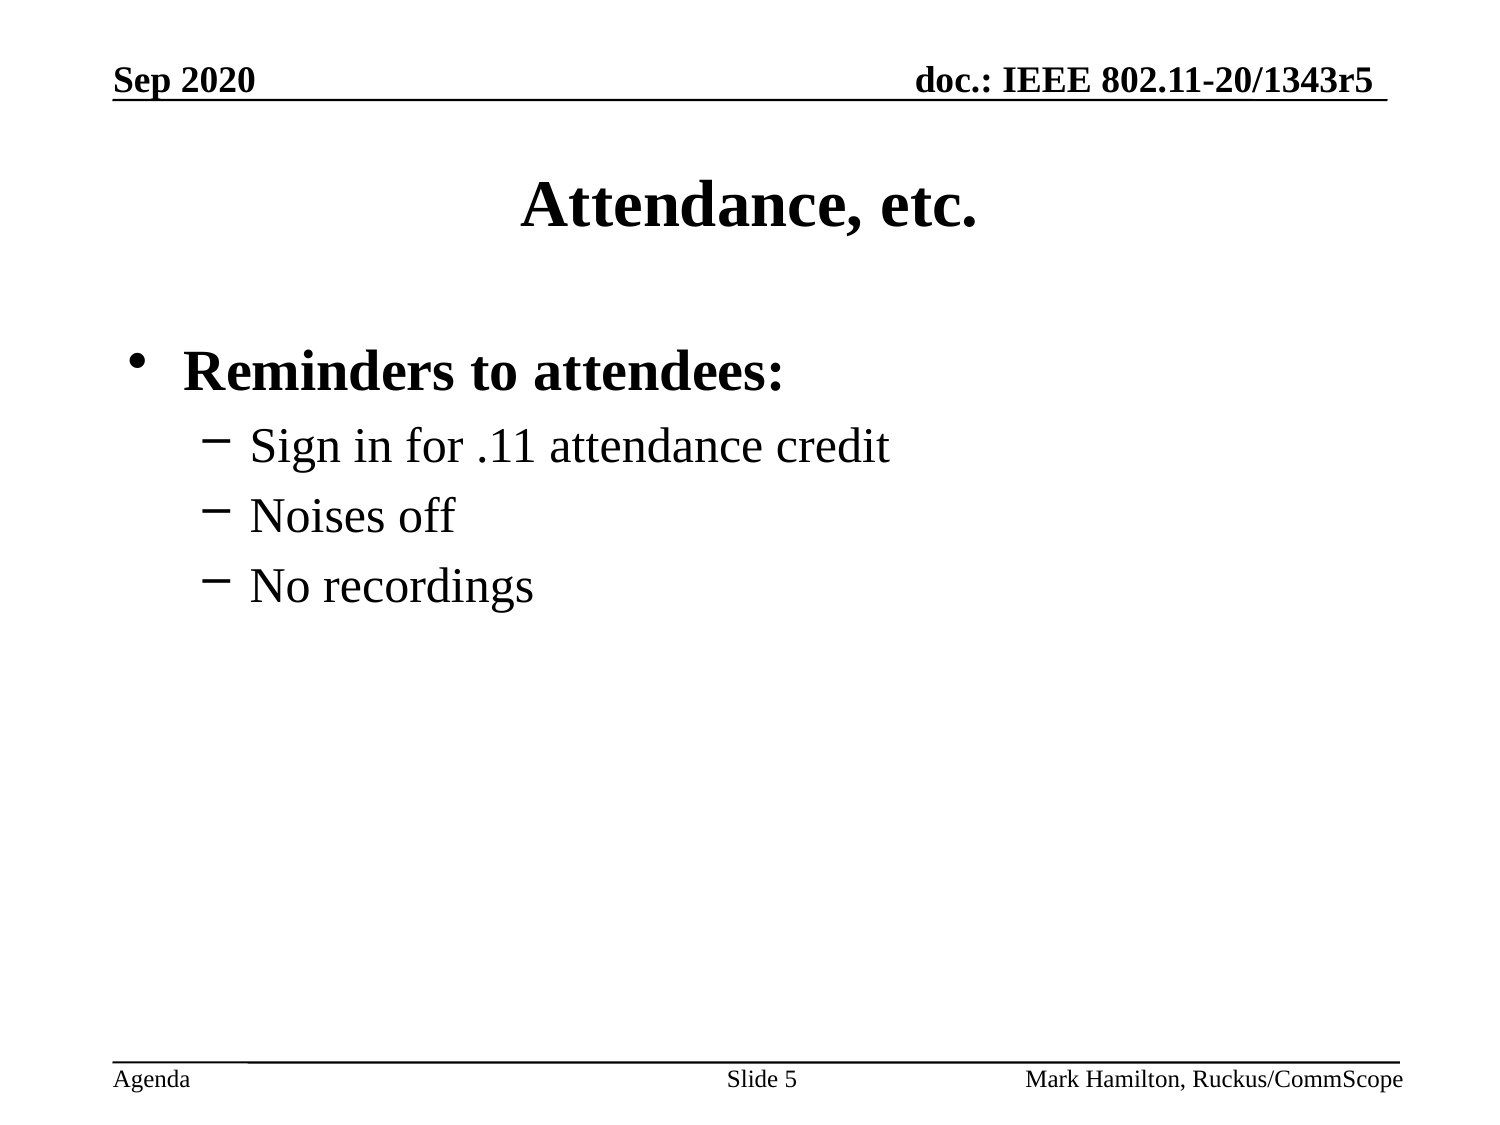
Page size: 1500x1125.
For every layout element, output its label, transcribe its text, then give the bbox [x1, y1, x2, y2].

list Reminders to attendees: Sign in for .11 attendance credit Noises off No recordings [112, 324, 1388, 1000]
title Attendance, etc. [112, 112, 1388, 288]
